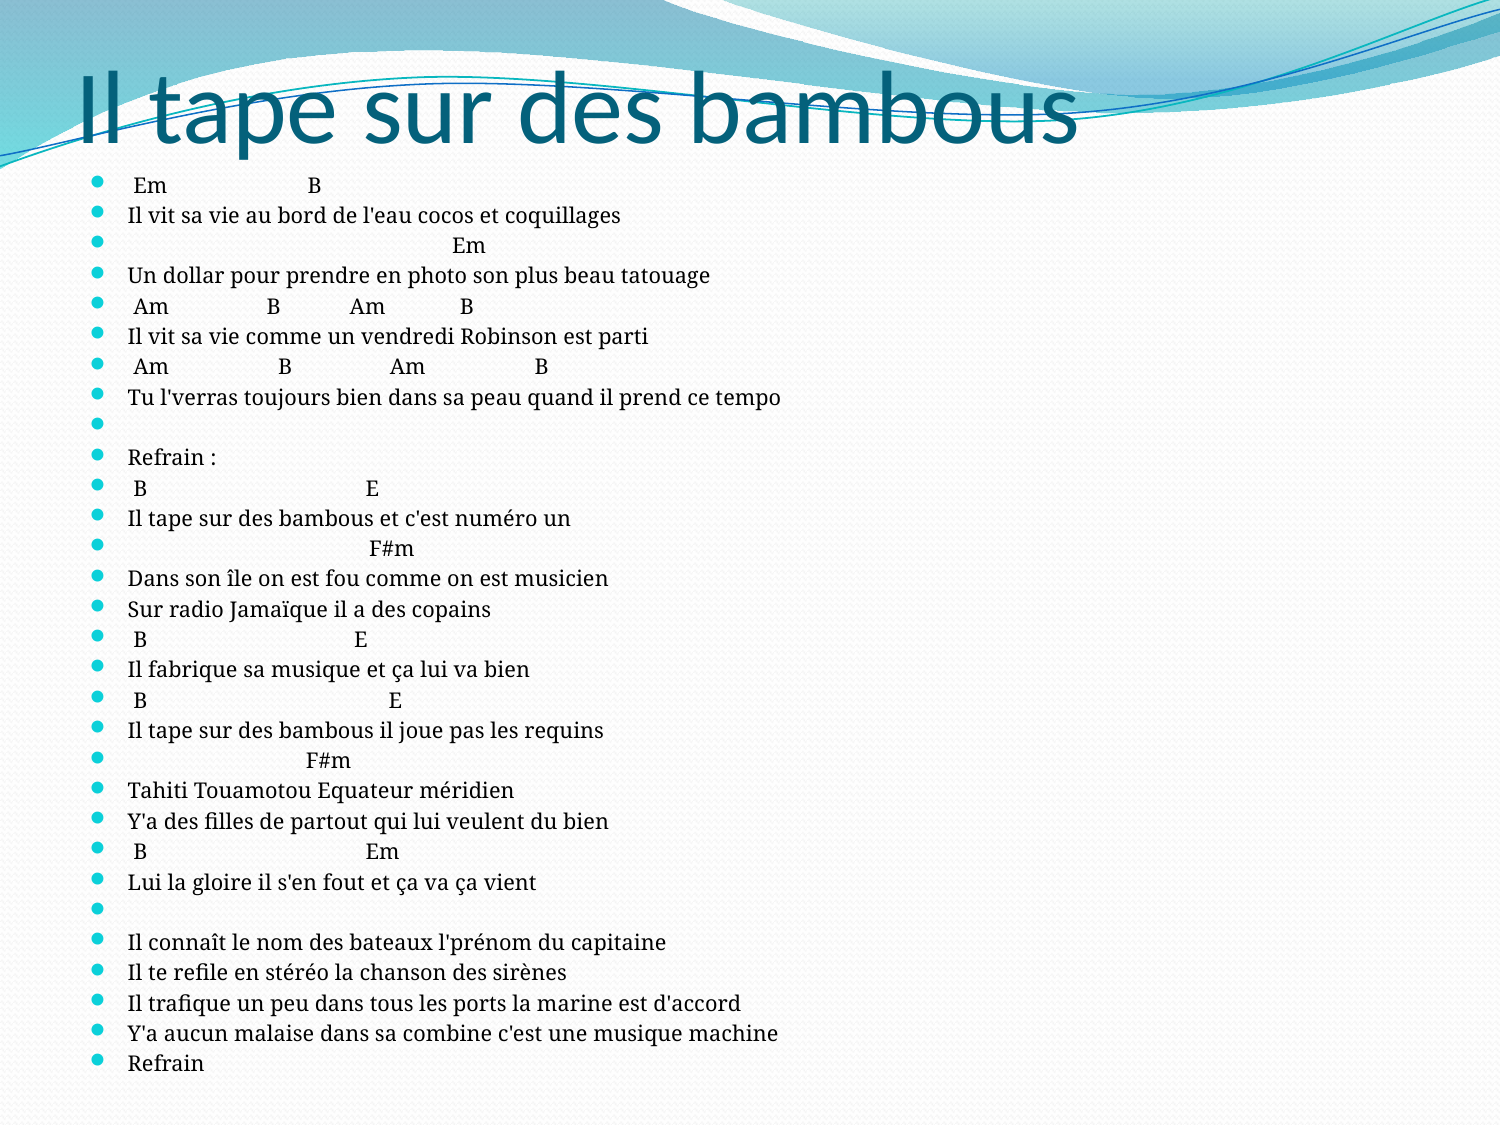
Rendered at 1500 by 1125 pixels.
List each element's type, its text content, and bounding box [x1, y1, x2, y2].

list Em B Il vit sa vie au bord de l'eau cocos et coquillages Em Un dollar pour prendre en photo son plus beau tatouage Am B Am B Il vit sa vie comme un vendredi Robinson est parti Am B Am B Tu l'verras toujours bien dans sa peau quand il prend ce tempo Refrain : B E Il tape sur des bambous et c'est numéro un F#m Dans son île on est fou comme on est musicien Sur radio Jamaïque il a des copains B E Il fabrique sa musique et ça lui va bien B E Il tape sur des bambous il joue pas les requins F#m Tahiti Touamotou Equateur méridien Y'a des filles de partout qui lui veulent du bien B Em Lui la gloire il s'en fout et ça va ça vient Il connaît le nom des bateaux l'prénom du capitaine Il te refile en stéréo la chanson des sirènes Il trafique un peu dans tous les ports la marine est d'accord Y'a aucun malaise dans sa combine c'est une musique machine Refrain [75, 164, 1425, 1090]
title Il tape sur des bambous [75, 0, 1425, 164]
